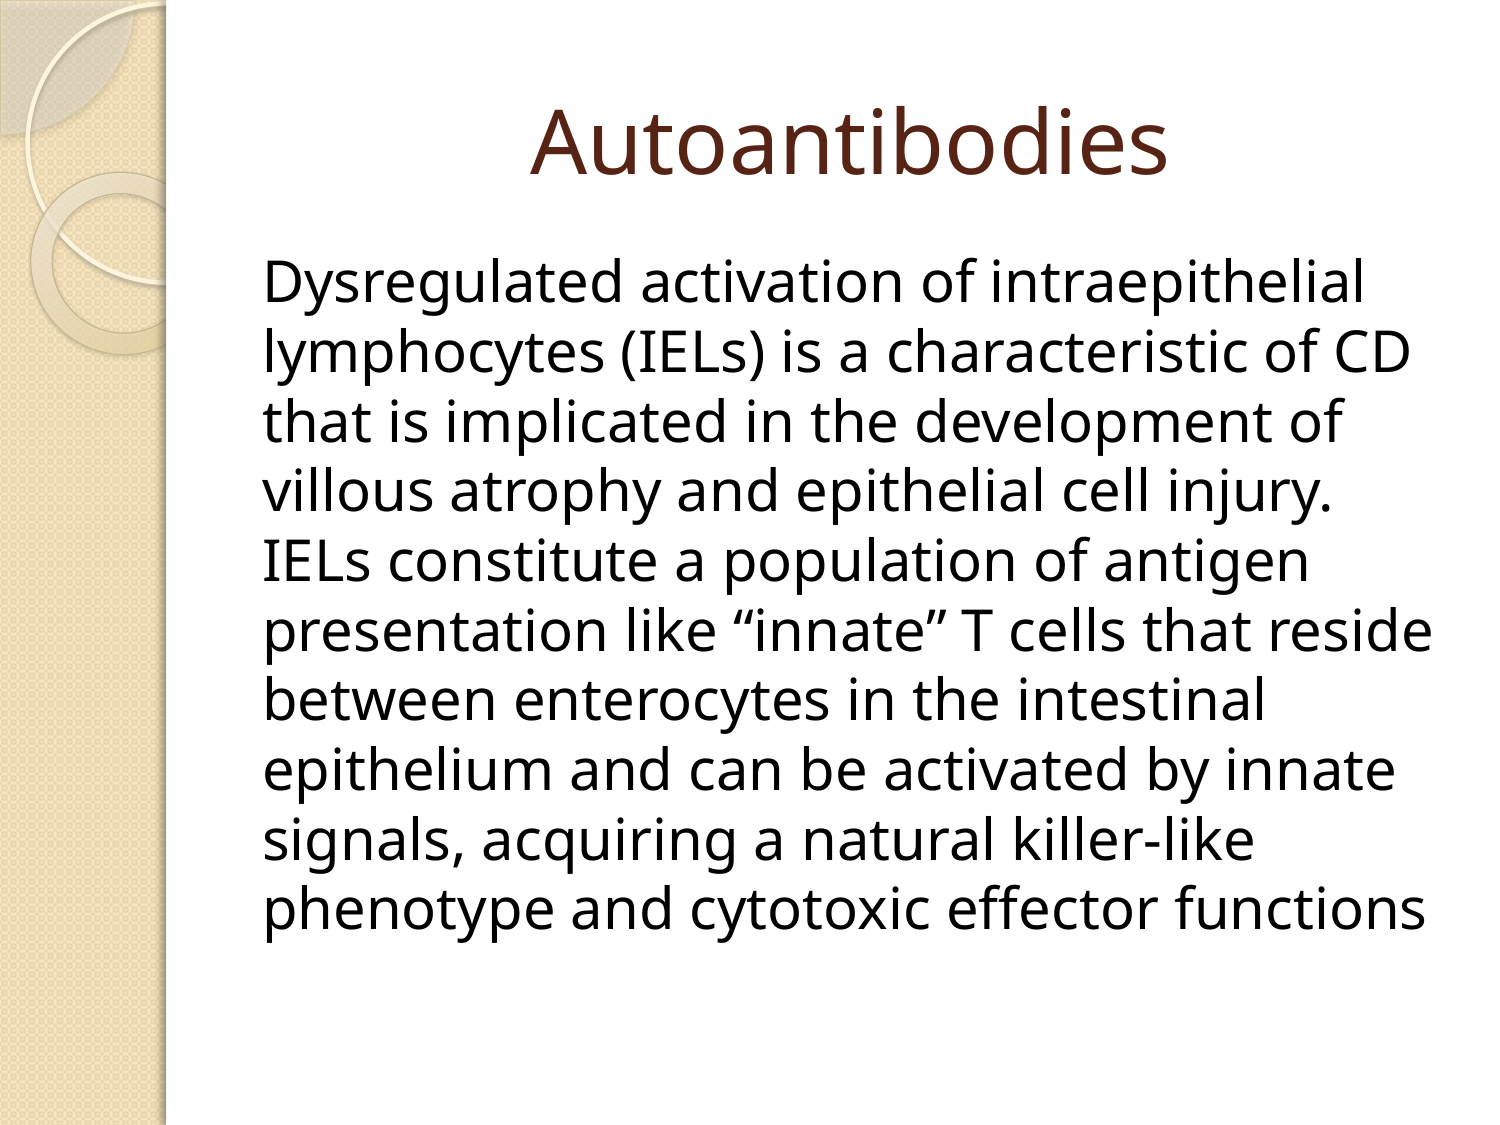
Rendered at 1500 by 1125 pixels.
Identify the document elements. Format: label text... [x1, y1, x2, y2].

title Autoantibodies [235, 45, 1466, 233]
list Dysregulated activation of intraepithelial lymphocytes (IELs) is a characteristic of CD that is implicated in the development of villous atrophy and epithelial cell injury. IELs constitute a population of antigen presentation like “innate” T cells that reside between enterocytes in the intestinal epithelium and can be activated by innate signals, acquiring a natural killer-like phenotype and cytotoxic effector functions [235, 237, 1466, 1025]
